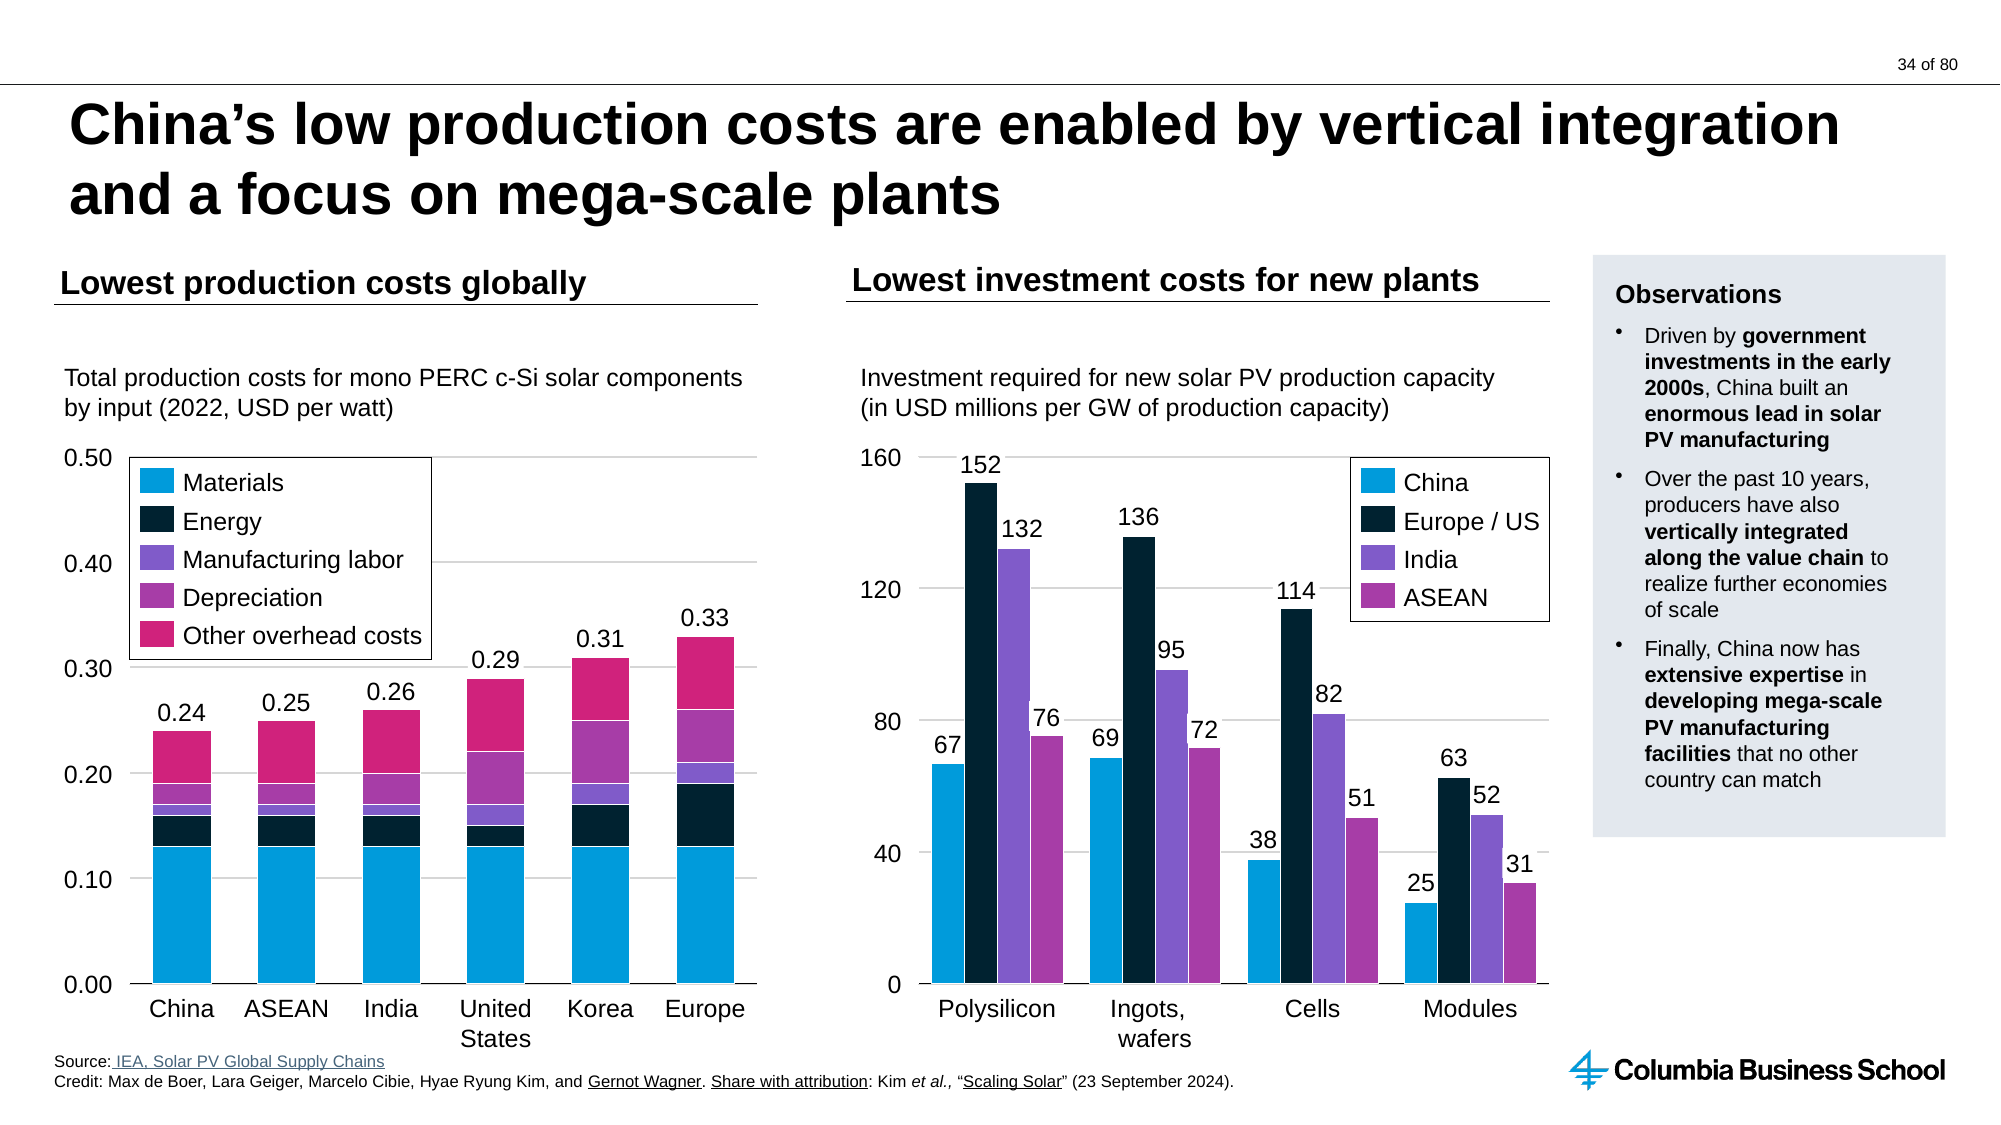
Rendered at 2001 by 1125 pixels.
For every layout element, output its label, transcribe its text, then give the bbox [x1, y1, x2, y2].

title China’s low production costs are enabled by vertical integration and a focus on mega-scale plants [54, 85, 1946, 231]
chart [904, 412, 1563, 1028]
text_box 0.10 [64, 863, 113, 894]
text_box China [148, 998, 216, 1023]
text_box 0 [887, 969, 902, 999]
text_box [845, 252, 1550, 305]
text_box 0.20 [64, 758, 113, 788]
text_box 0.50 [64, 441, 113, 472]
picture [1527, 1008, 2001, 1125]
text_box Ingots, wafers [1107, 1028, 1202, 1052]
text_box 160 [860, 441, 902, 472]
text_box United States [458, 998, 533, 1050]
text_box 80 [874, 705, 902, 736]
text_box 120 [860, 573, 902, 604]
text_box 0.00 [64, 969, 113, 999]
text_box Investment required for new solar PV production capacity (in USD millions per GW of production capacity) [860, 361, 1493, 422]
text_box 0.30 [64, 652, 113, 683]
text_box Observations Driven by government investments in the early 2000s, China built an enormous lead in solar PV manufacturing Over the past 10 years, producers have also vertically integrated along the value chain to realize further economies of scale Finally, China now has extensive expertise in developing mega-scale PV manufacturing facilities that no other country can match [1592, 254, 1947, 838]
text_box Europe [664, 998, 747, 1023]
text_box 0.40 [64, 547, 113, 578]
text_box 40 [874, 837, 902, 868]
chart [115, 443, 772, 998]
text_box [54, 254, 758, 307]
text_box India [363, 998, 420, 1023]
text_box ASEAN [243, 998, 330, 1023]
text_box Korea [566, 998, 635, 1023]
text_box Total production costs for mono PERC c-Si solar components by input (2022, USD per watt) [64, 361, 741, 422]
text_box Source: IEA, Solar PV Global Supply Chains Credit: Max de Boer, Lara Geiger, Marcelo Cibie, Hyae Ryung Kim, and Gernot Wagner. Share with attribution: Kim et al., “Scaling Solar” (23 September 2024). [54, 1050, 1946, 1091]
